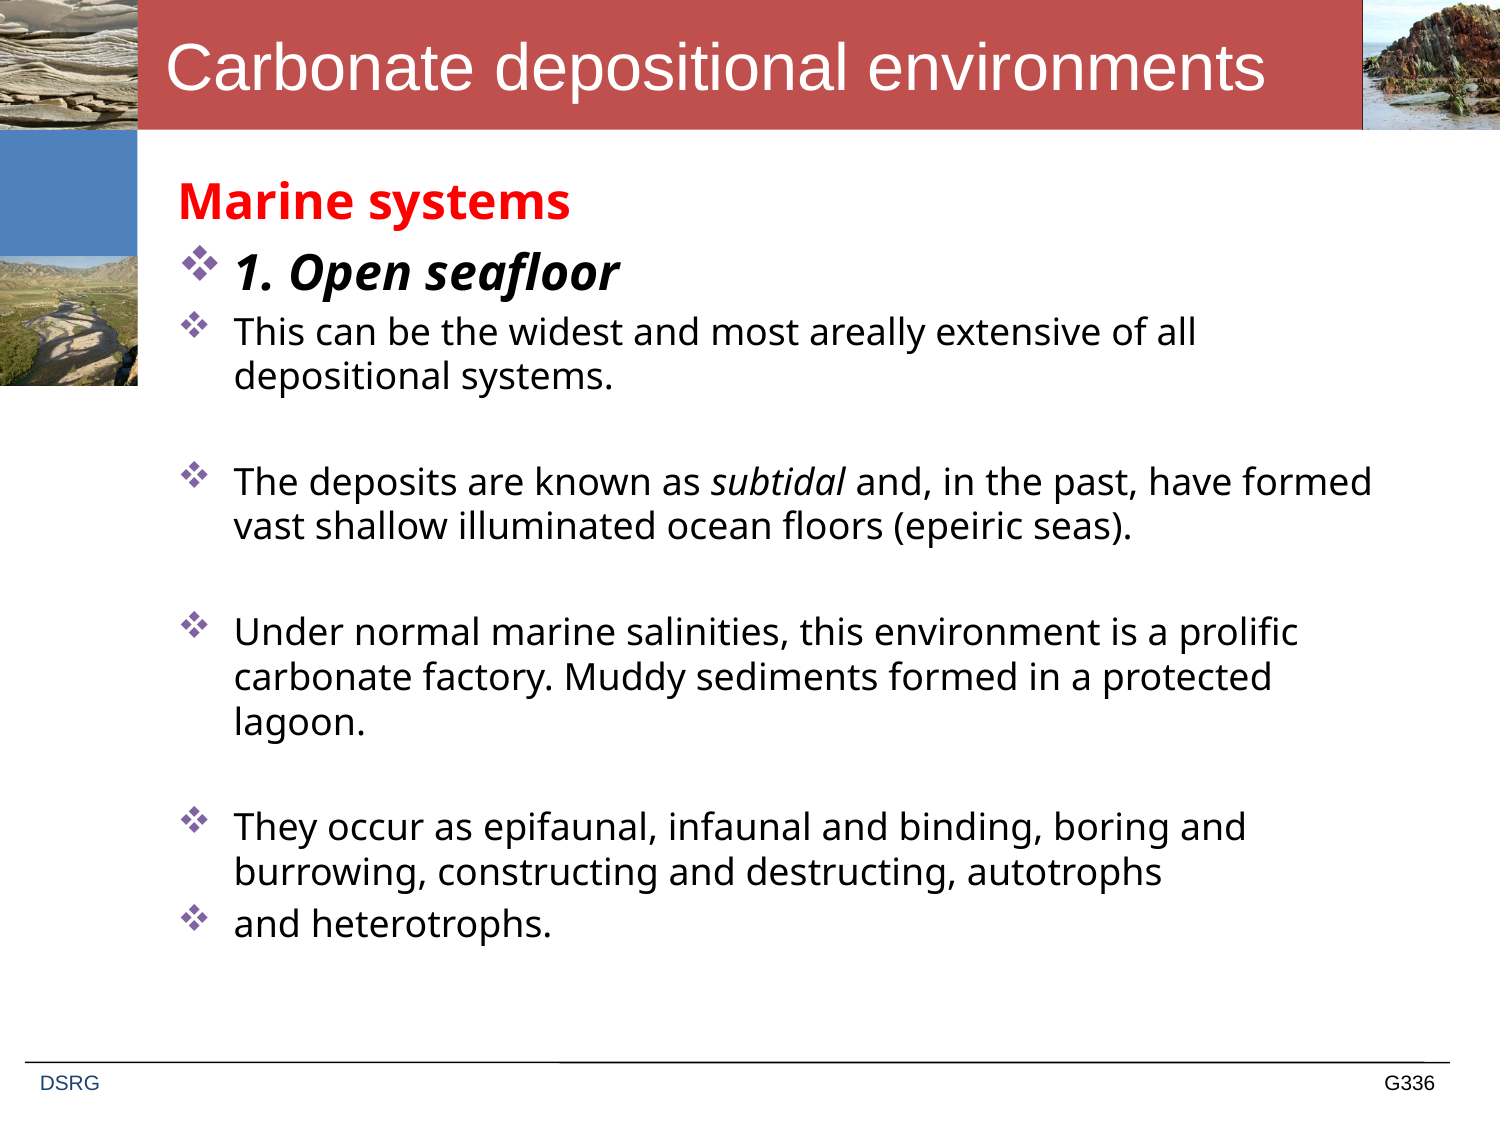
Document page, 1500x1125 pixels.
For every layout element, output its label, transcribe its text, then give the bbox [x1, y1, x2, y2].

picture [1362, 0, 1500, 130]
picture [0, 256, 138, 386]
footer DSRG [24, 1062, 500, 1125]
slide_number G336 [1100, 1062, 1450, 1103]
title Carbonate depositional environments [150, 17, 1350, 111]
list Marine systems 1. Open seafloor This can be the widest and most areally extensive of all depositional systems. The deposits are known as subtidal and, in the past, have formed vast shallow illuminated ocean floors (epeiric seas). Under normal marine salinities, this environment is a prolific carbonate factory. Muddy sediments formed in a protected lagoon. They occur as epifaunal, infaunal and binding, boring and burrowing, constructing and destructing, autotrophs and heterotrophs. [162, 162, 1425, 1005]
picture [0, 0, 138, 130]
